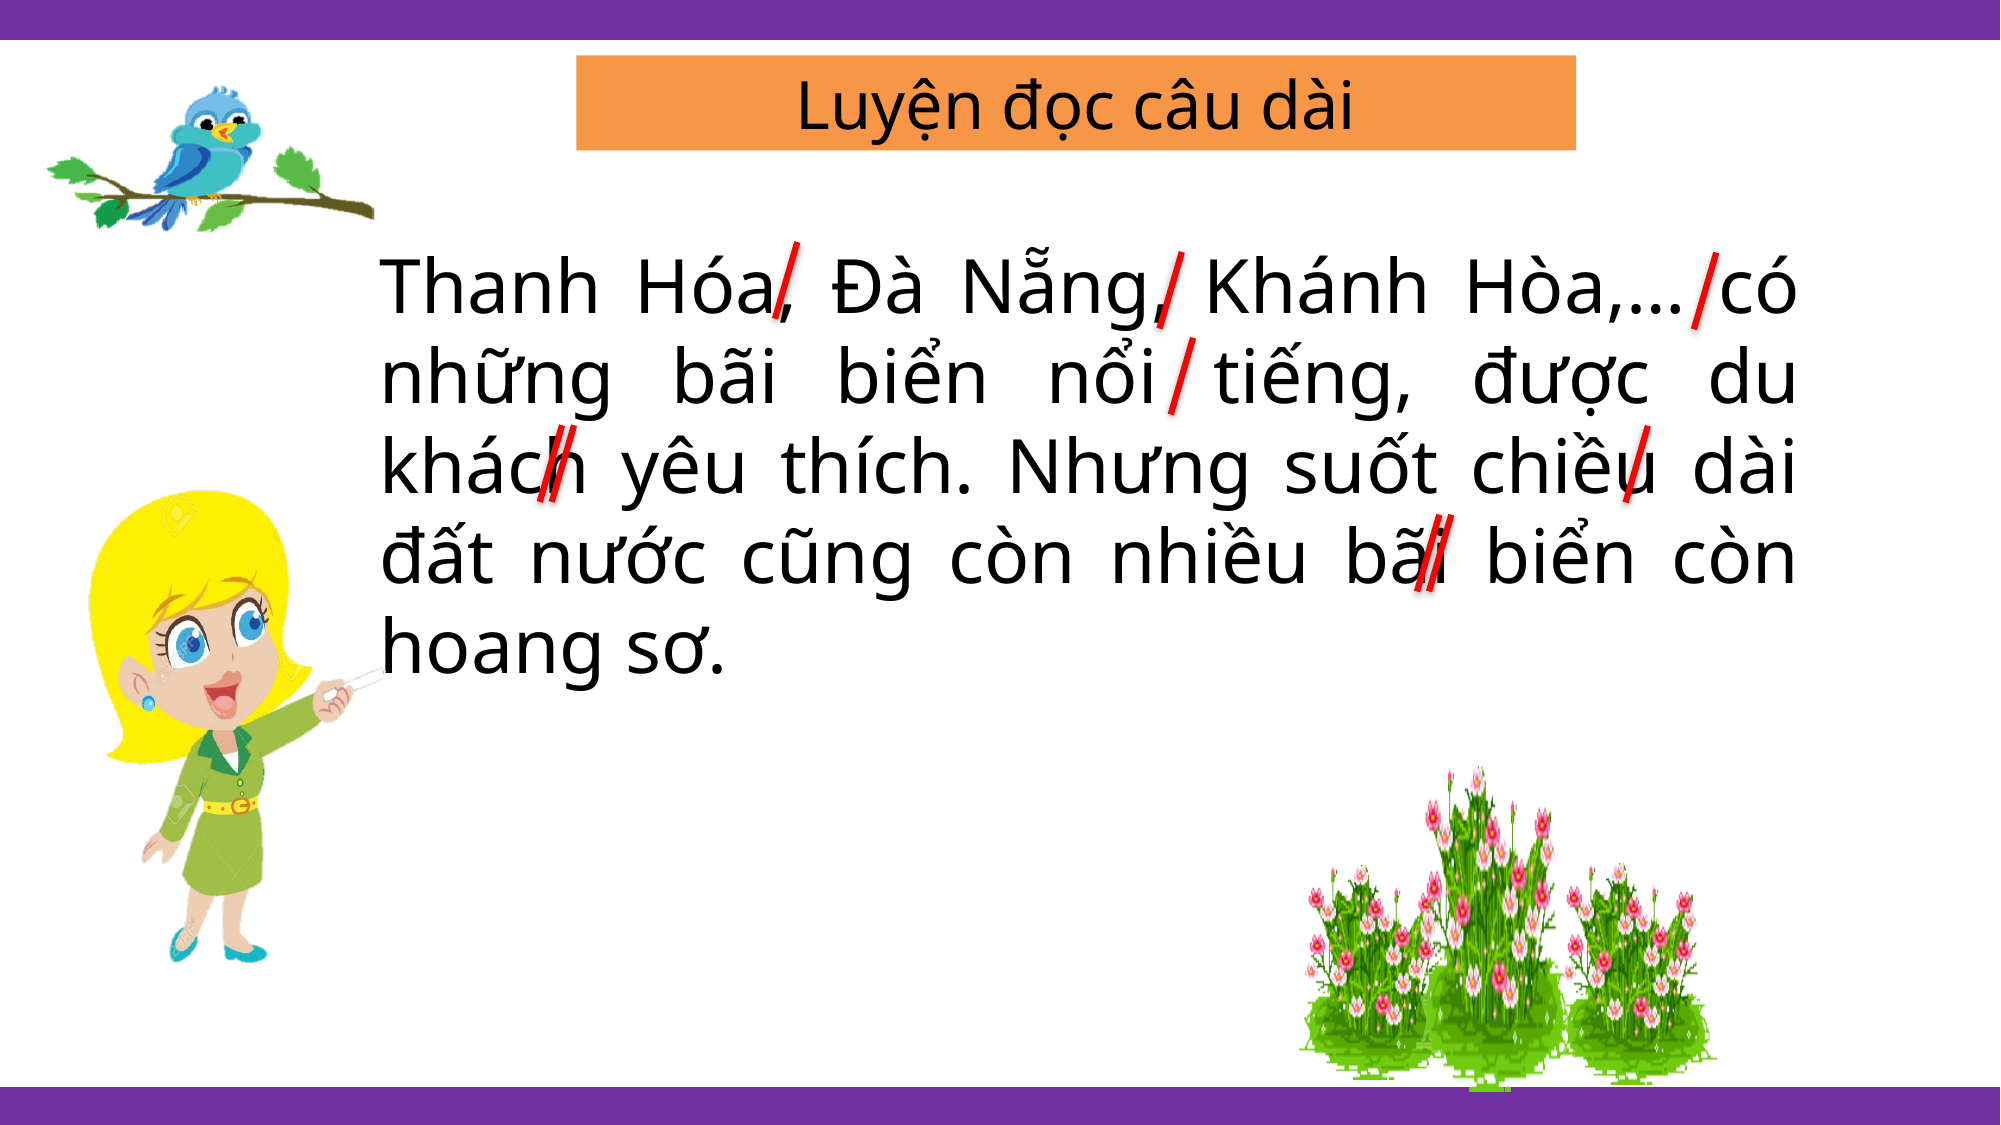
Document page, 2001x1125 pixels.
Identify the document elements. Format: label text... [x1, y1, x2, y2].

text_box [539, 424, 575, 503]
picture [27, 473, 440, 985]
text_box [0, 0, 2000, 40]
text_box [774, 241, 798, 319]
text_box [1159, 251, 1183, 329]
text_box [1170, 337, 1194, 415]
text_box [1299, 766, 1717, 1092]
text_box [1693, 252, 1717, 330]
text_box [1625, 425, 1649, 503]
picture [33, 29, 388, 289]
text_box Luyện đọc câu dài [576, 55, 1577, 151]
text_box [1416, 514, 1452, 592]
text_box [0, 1087, 2000, 1125]
text_box Thanh Hóa, Đà Nẵng, Khánh Hòa,… có những bãi biển nổi tiếng, được du khách yêu thích. Nhưng suốt chiều dài đất nước cũng còn nhiều bãi biển còn hoang sơ. [364, 231, 1815, 697]
